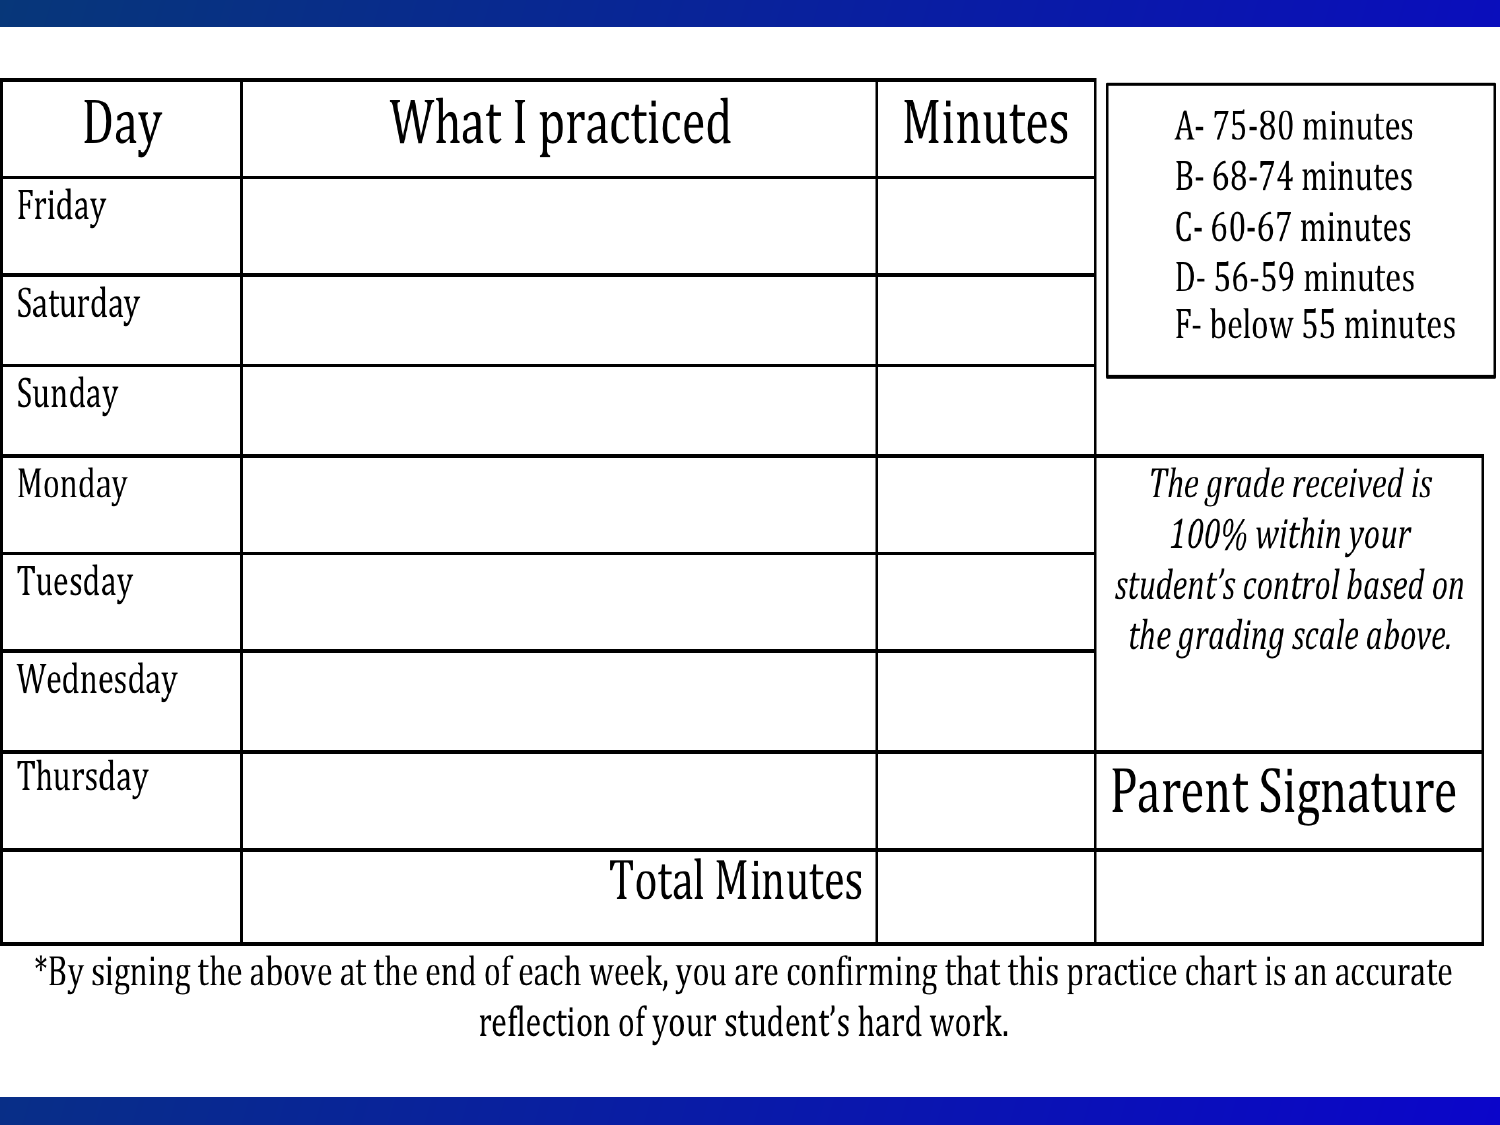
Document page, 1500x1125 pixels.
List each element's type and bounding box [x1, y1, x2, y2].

text_box [0, 27, 1500, 1097]
